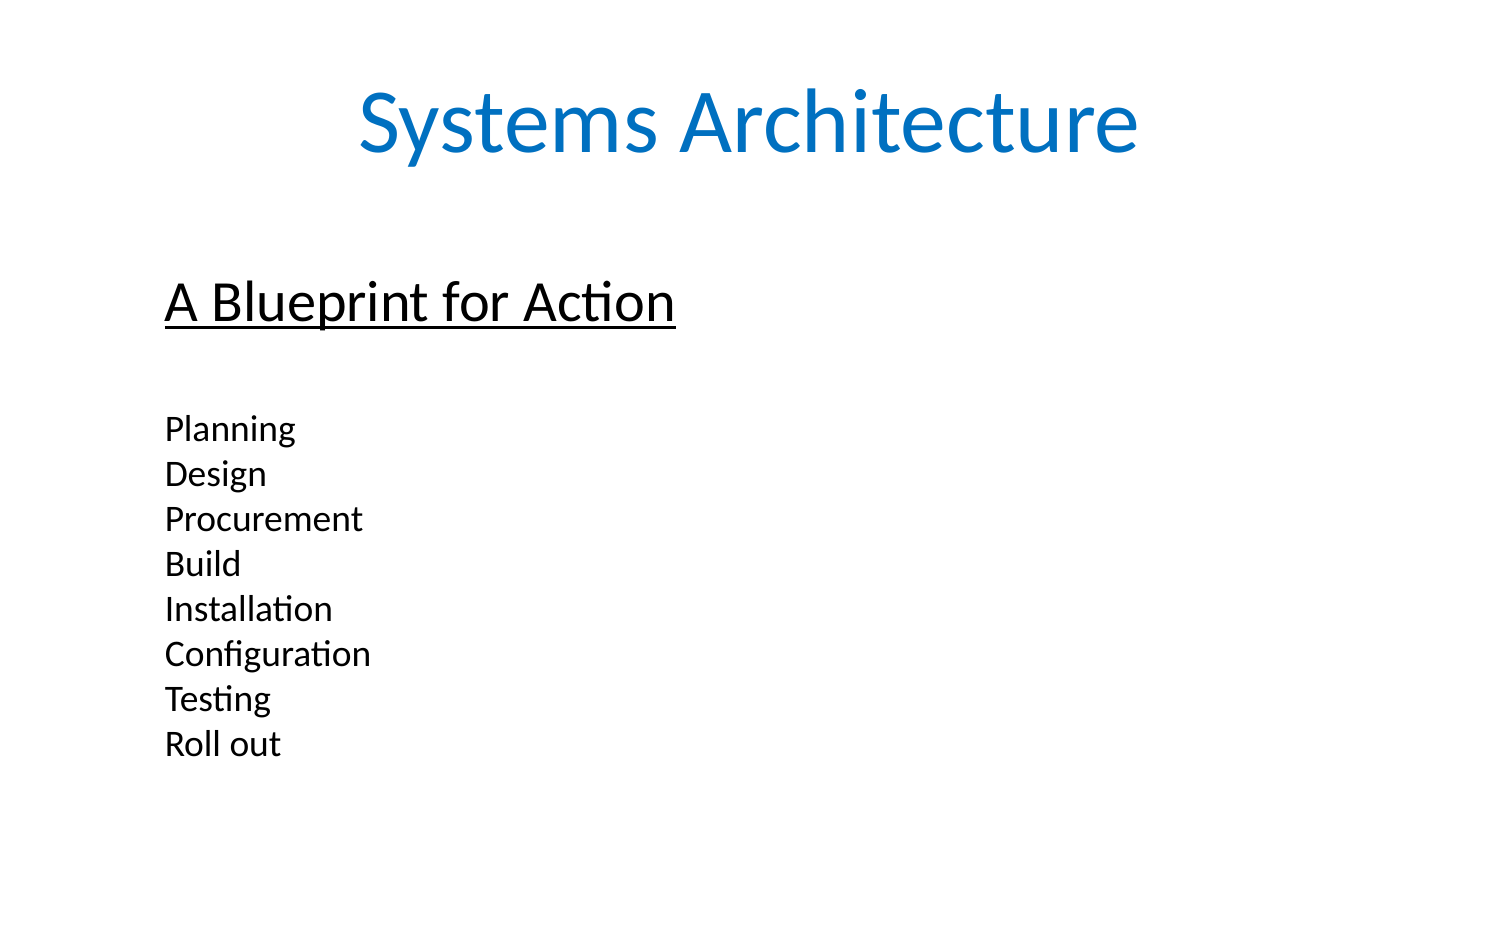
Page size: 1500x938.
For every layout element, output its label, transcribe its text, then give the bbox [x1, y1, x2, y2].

title Systems Architecture [75, 37, 1425, 194]
text_box A Blueprint for Action Planning Design Procurement Build Installation Configuration Testing Roll out [149, 256, 1350, 771]
